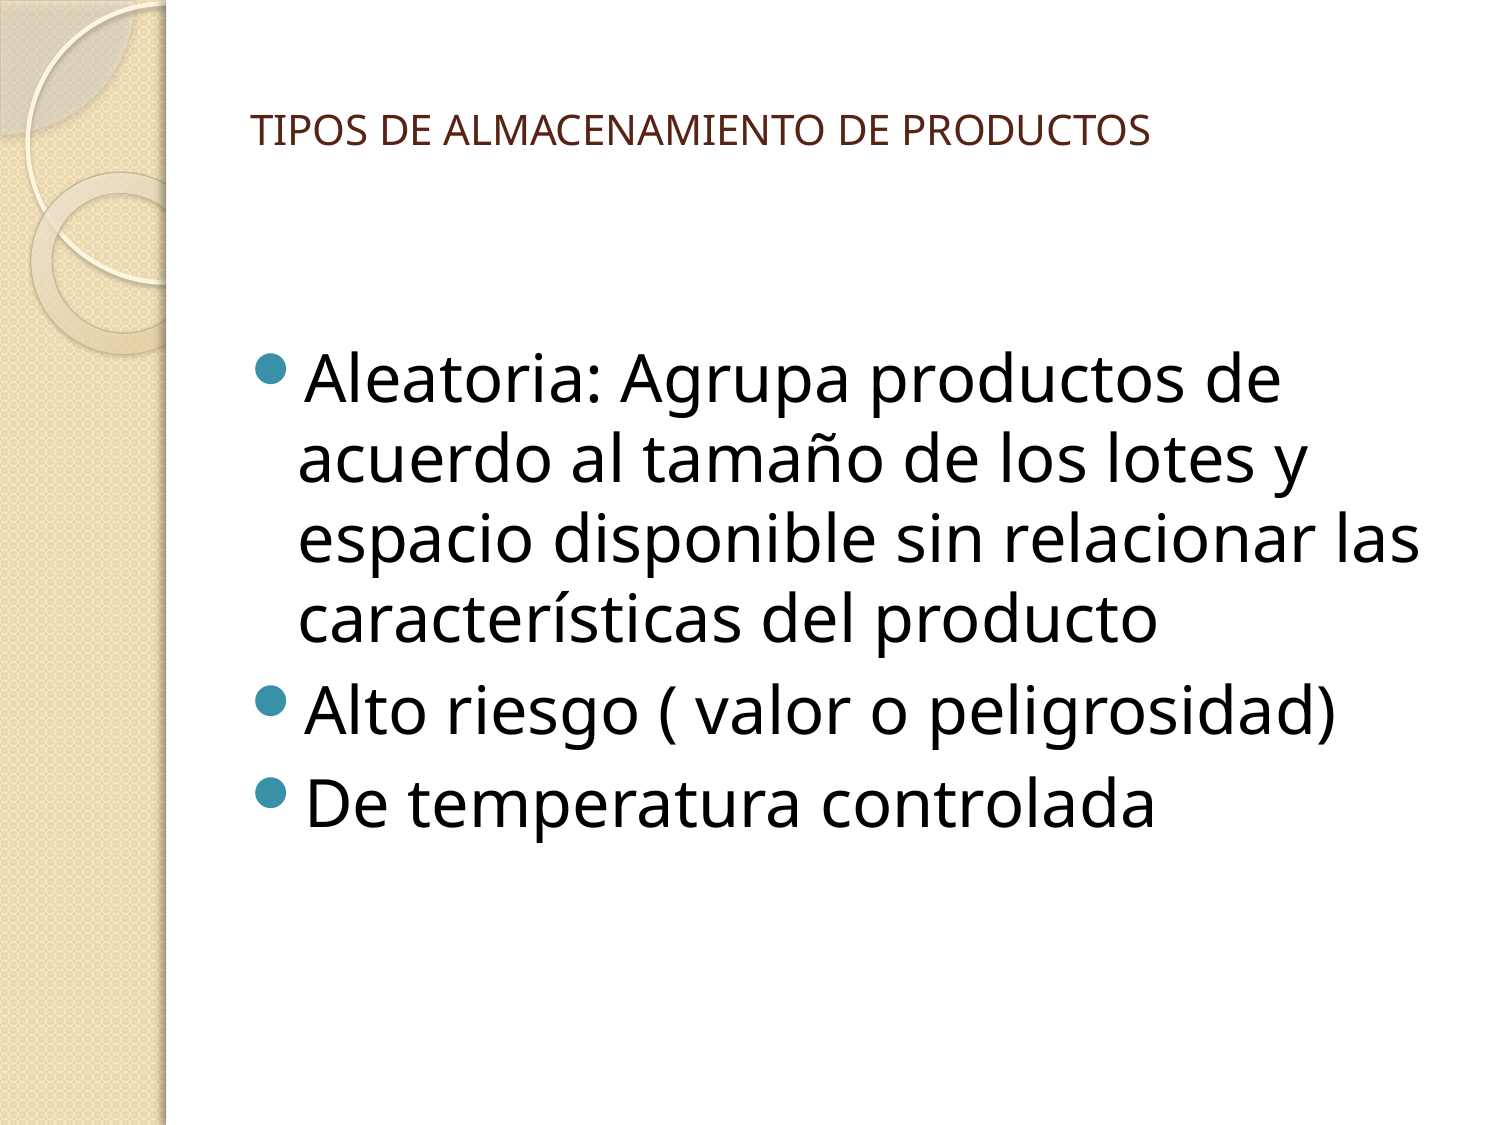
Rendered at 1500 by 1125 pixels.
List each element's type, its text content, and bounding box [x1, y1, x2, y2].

title TIPOS DE ALMACENAMIENTO DE PRODUCTOS [235, 45, 1466, 233]
list Aleatoria: Agrupa productos de acuerdo al tamaño de los lotes y espacio disponible sin relacionar las características del producto Alto riesgo ( valor o peligrosidad) De temperatura controlada [222, 328, 1453, 958]
